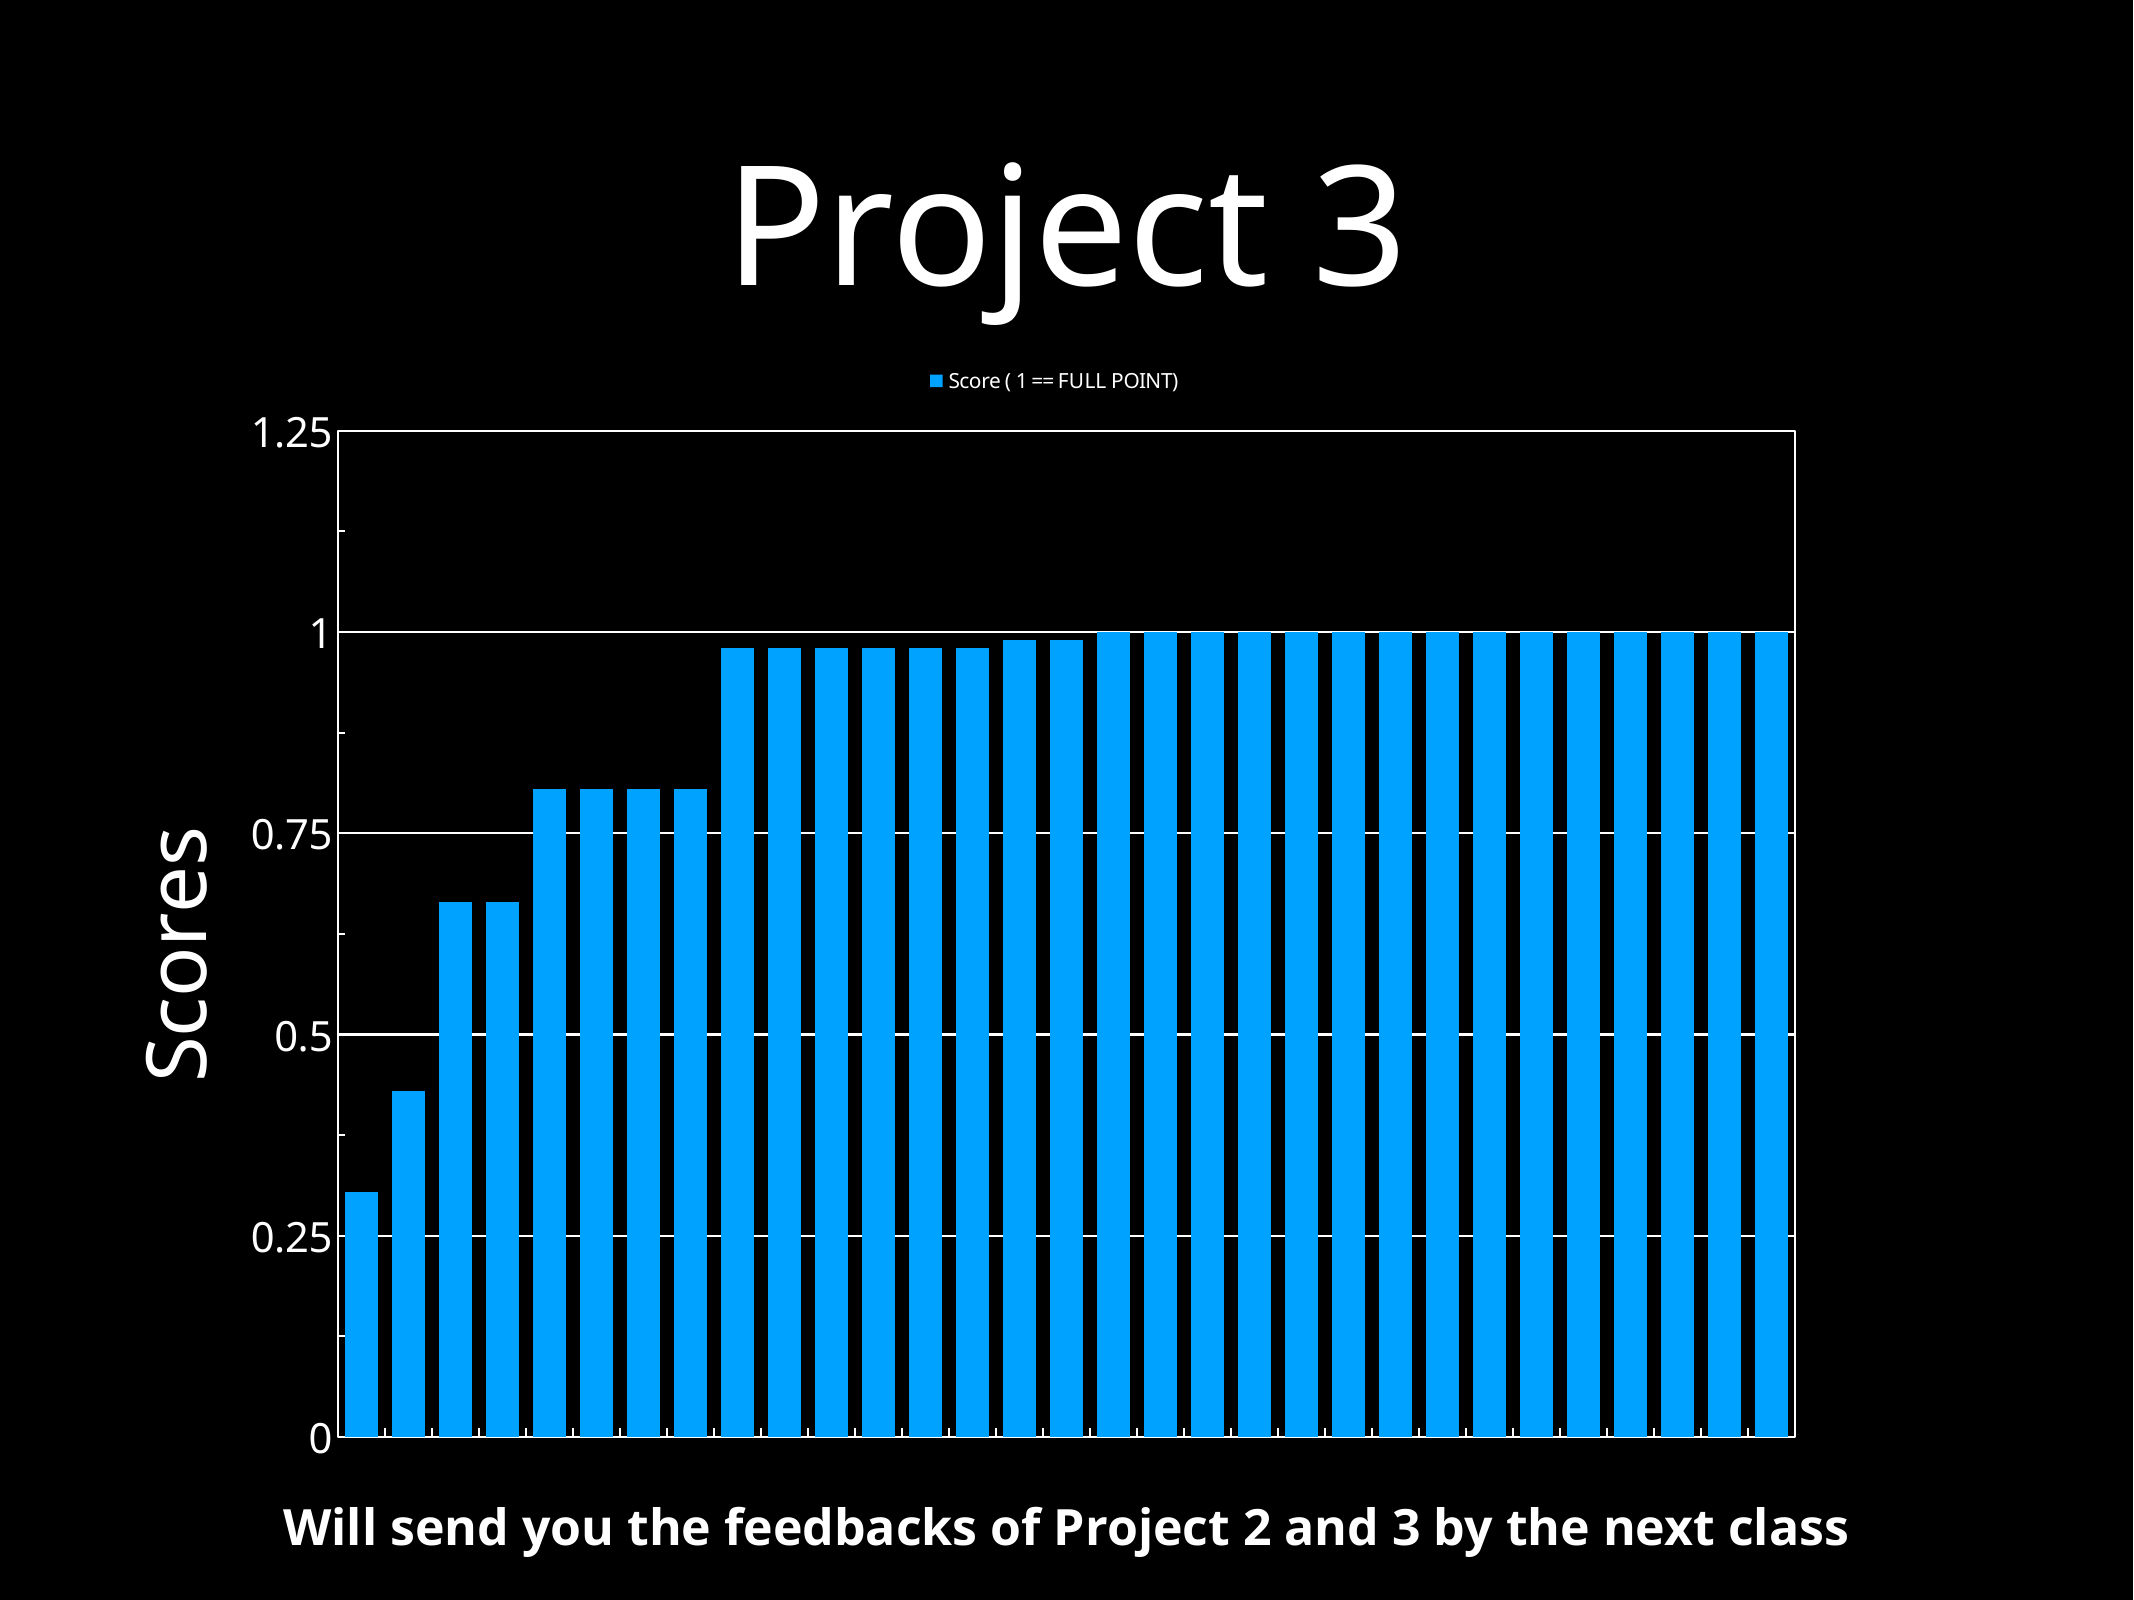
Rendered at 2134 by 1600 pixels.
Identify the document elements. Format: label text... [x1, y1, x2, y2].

title Project 3 [155, 41, 1978, 397]
chart [91, 353, 1896, 1563]
